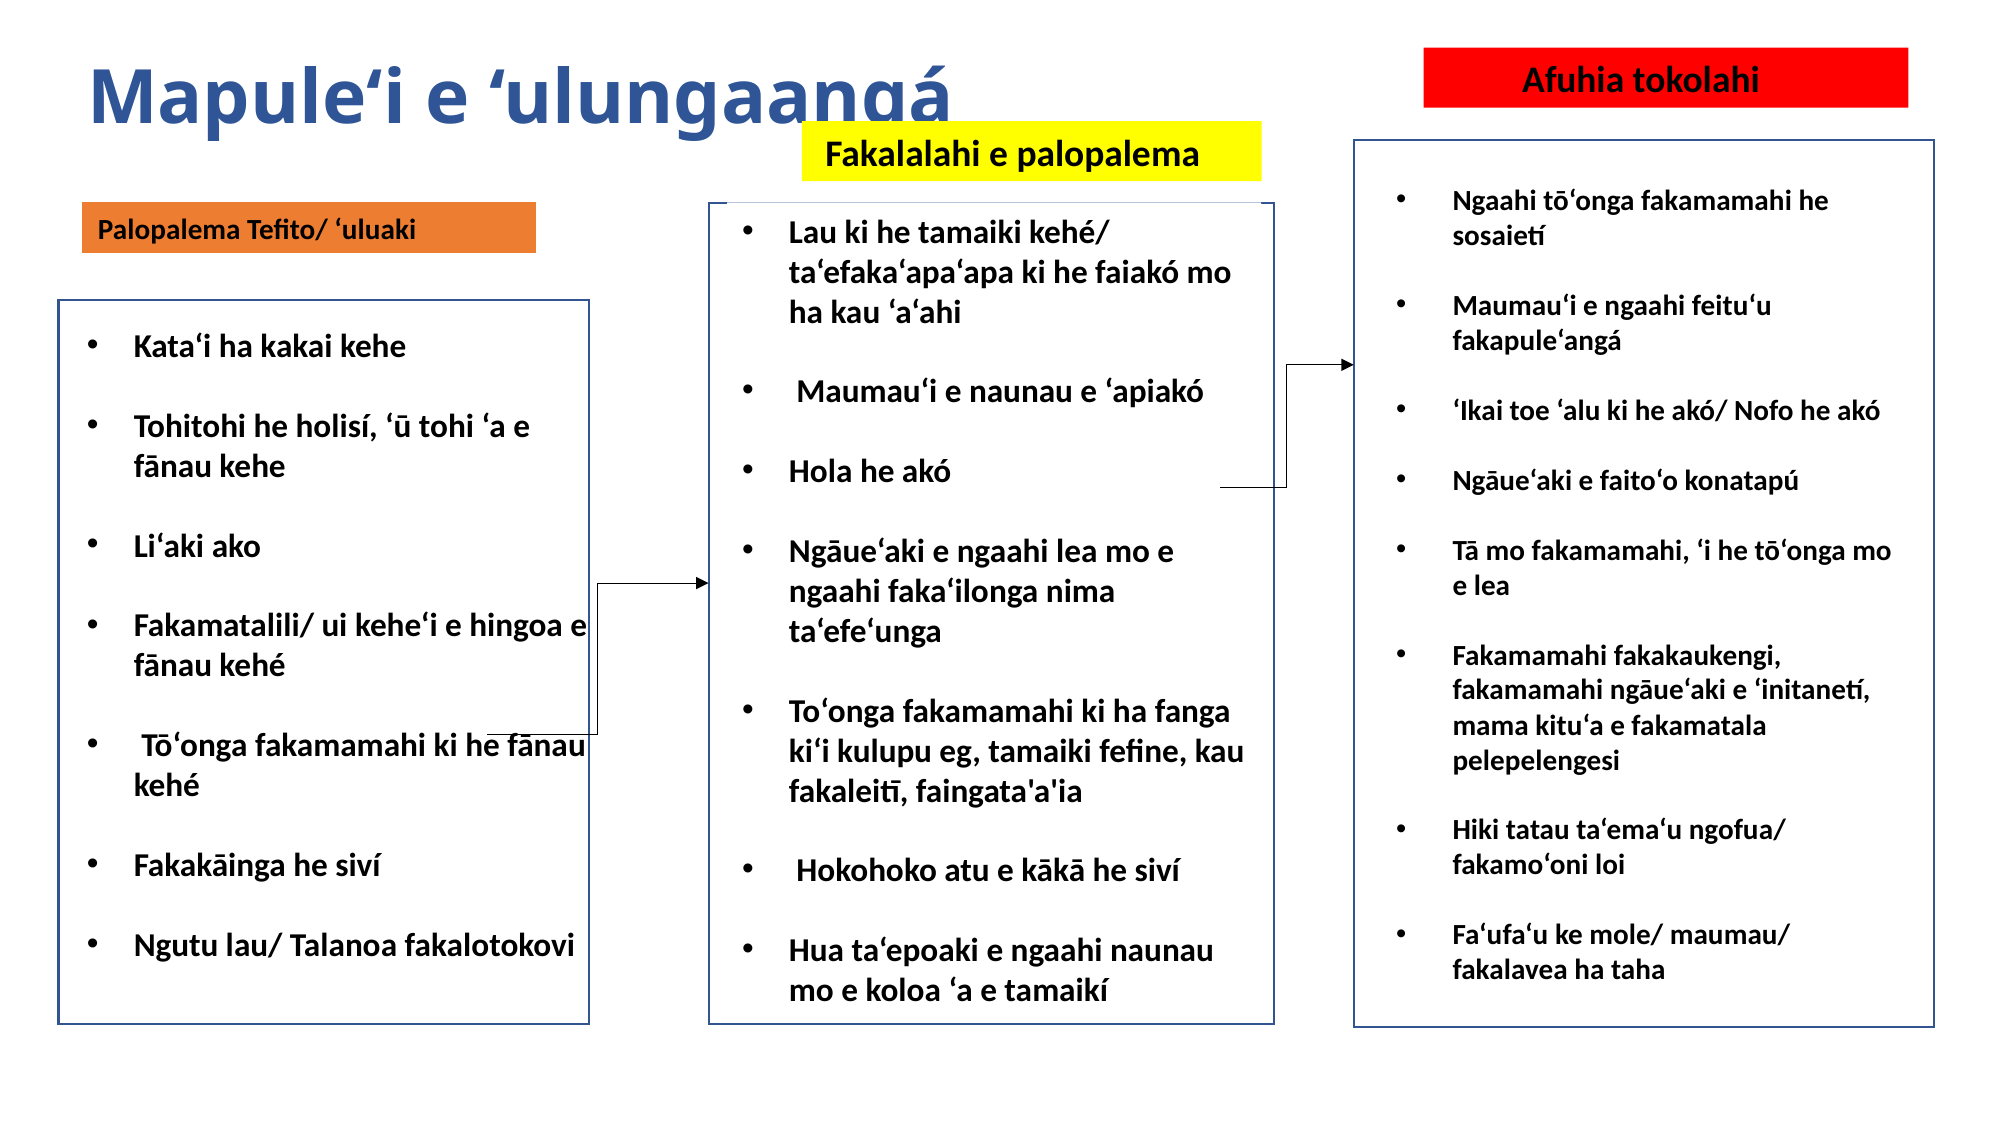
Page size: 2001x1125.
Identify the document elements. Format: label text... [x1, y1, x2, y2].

text_box Kata‘i ha kakai kehe Tohitohi he holisí, ‘ū tohi ‘a e fānau kehe Li‘aki ako Fakamatalili/ ui kehe‘i e hingoa e fānau kehé Tō‘onga fakamamahi ki he fānau kehé Fakakāinga he siví Ngutu lau/ Talanoa fakalotokovi [71, 316, 607, 1041]
text_box [1353, 139, 1935, 1028]
text_box [708, 202, 1275, 1025]
text_box Lau ki he tamaiki kehé/ ta‘efaka‘apa‘apa ki he faiakó mo ha kau ‘a‘ahi Maumau‘i e naunau e ‘apiakó Hola he akó Ngāue‘aki e ngaahi lea mo e ngaahi faka‘ilonga nima ta‘efe‘unga To‘onga fakamamahi ki ha fanga ki‘i kulupu eg, tamaiki fefine, kau fakaleitī, faingata'a'ia Hokohoko atu e kākā he siví Hua ta‘epoaki e ngaahi naunau mo e koloa ‘a e tamaikí [727, 202, 1262, 1016]
text_box Afuhia tokolahi [1423, 47, 1909, 108]
text_box Fakalalahi e palopalema [801, 121, 1262, 182]
text_box Palopalema Tefito/ ‘uluaki [82, 202, 536, 253]
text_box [1219, 364, 1354, 488]
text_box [487, 582, 709, 735]
title Mapule‘i e ‘ulungaangá [52, 67, 1470, 132]
text_box Ngaahi tō‘onga fakamamahi he sosaietí Maumau‘i e ngaahi feitu‘u fakapule‘angá ‘Ikai toe ‘alu ki he akó/ Nofo he akó Ngāue‘aki e faito‘o konatapú Tā mo fakamamahi, ‘i he tō‘onga mo e lea Fakamamahi fakakaukengi, fakamamahi ngāue‘aki e ‘initanetí, mama kitu‘a e fakamatala pelepelengesi Hiki tatau ta‘ema‘u ngofua/ fakamo‘oni loi Fa‘ufa‘u ke mole/ maumau/ fakalavea ha taha [1381, 173, 1928, 993]
text_box [57, 299, 590, 1025]
